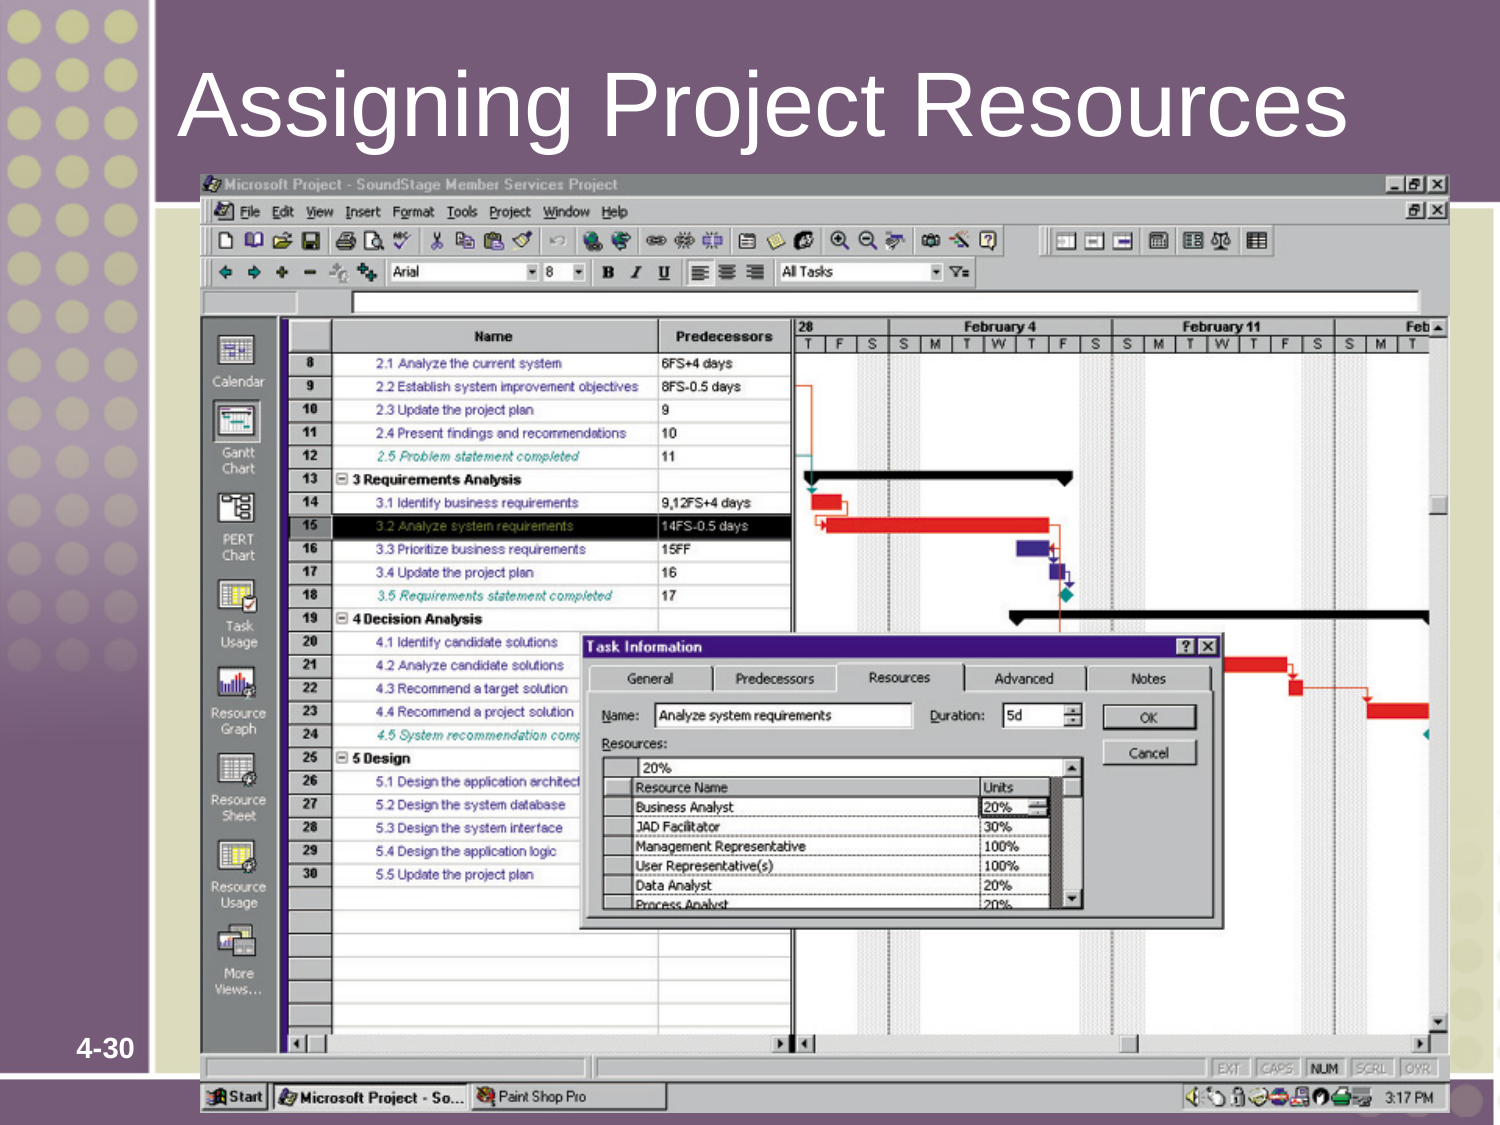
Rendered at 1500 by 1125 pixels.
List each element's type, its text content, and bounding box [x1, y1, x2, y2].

picture [0, 0, 1500, 1125]
title Assigning Project Resources [162, 12, 1500, 200]
slide_number 4-30 [0, 1021, 151, 1101]
